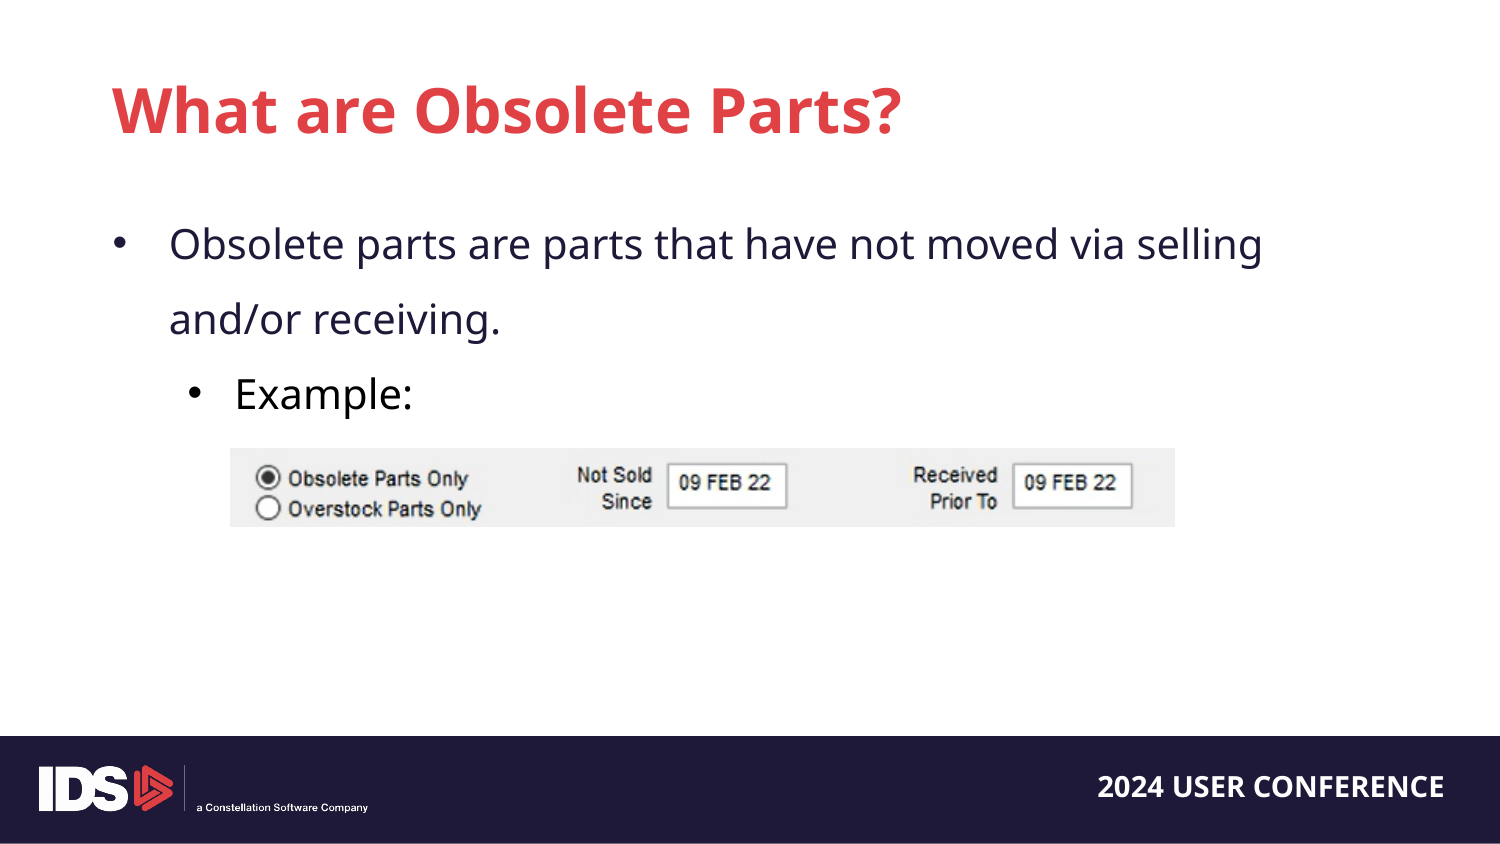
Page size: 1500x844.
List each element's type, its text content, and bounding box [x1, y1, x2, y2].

picture [39, 765, 368, 813]
list Obsolete parts are parts that have not moved via selling and/or receiving. Example: [97, 177, 1308, 447]
picture [230, 448, 1175, 528]
list What are Obsolete Parts? [97, 56, 1375, 150]
